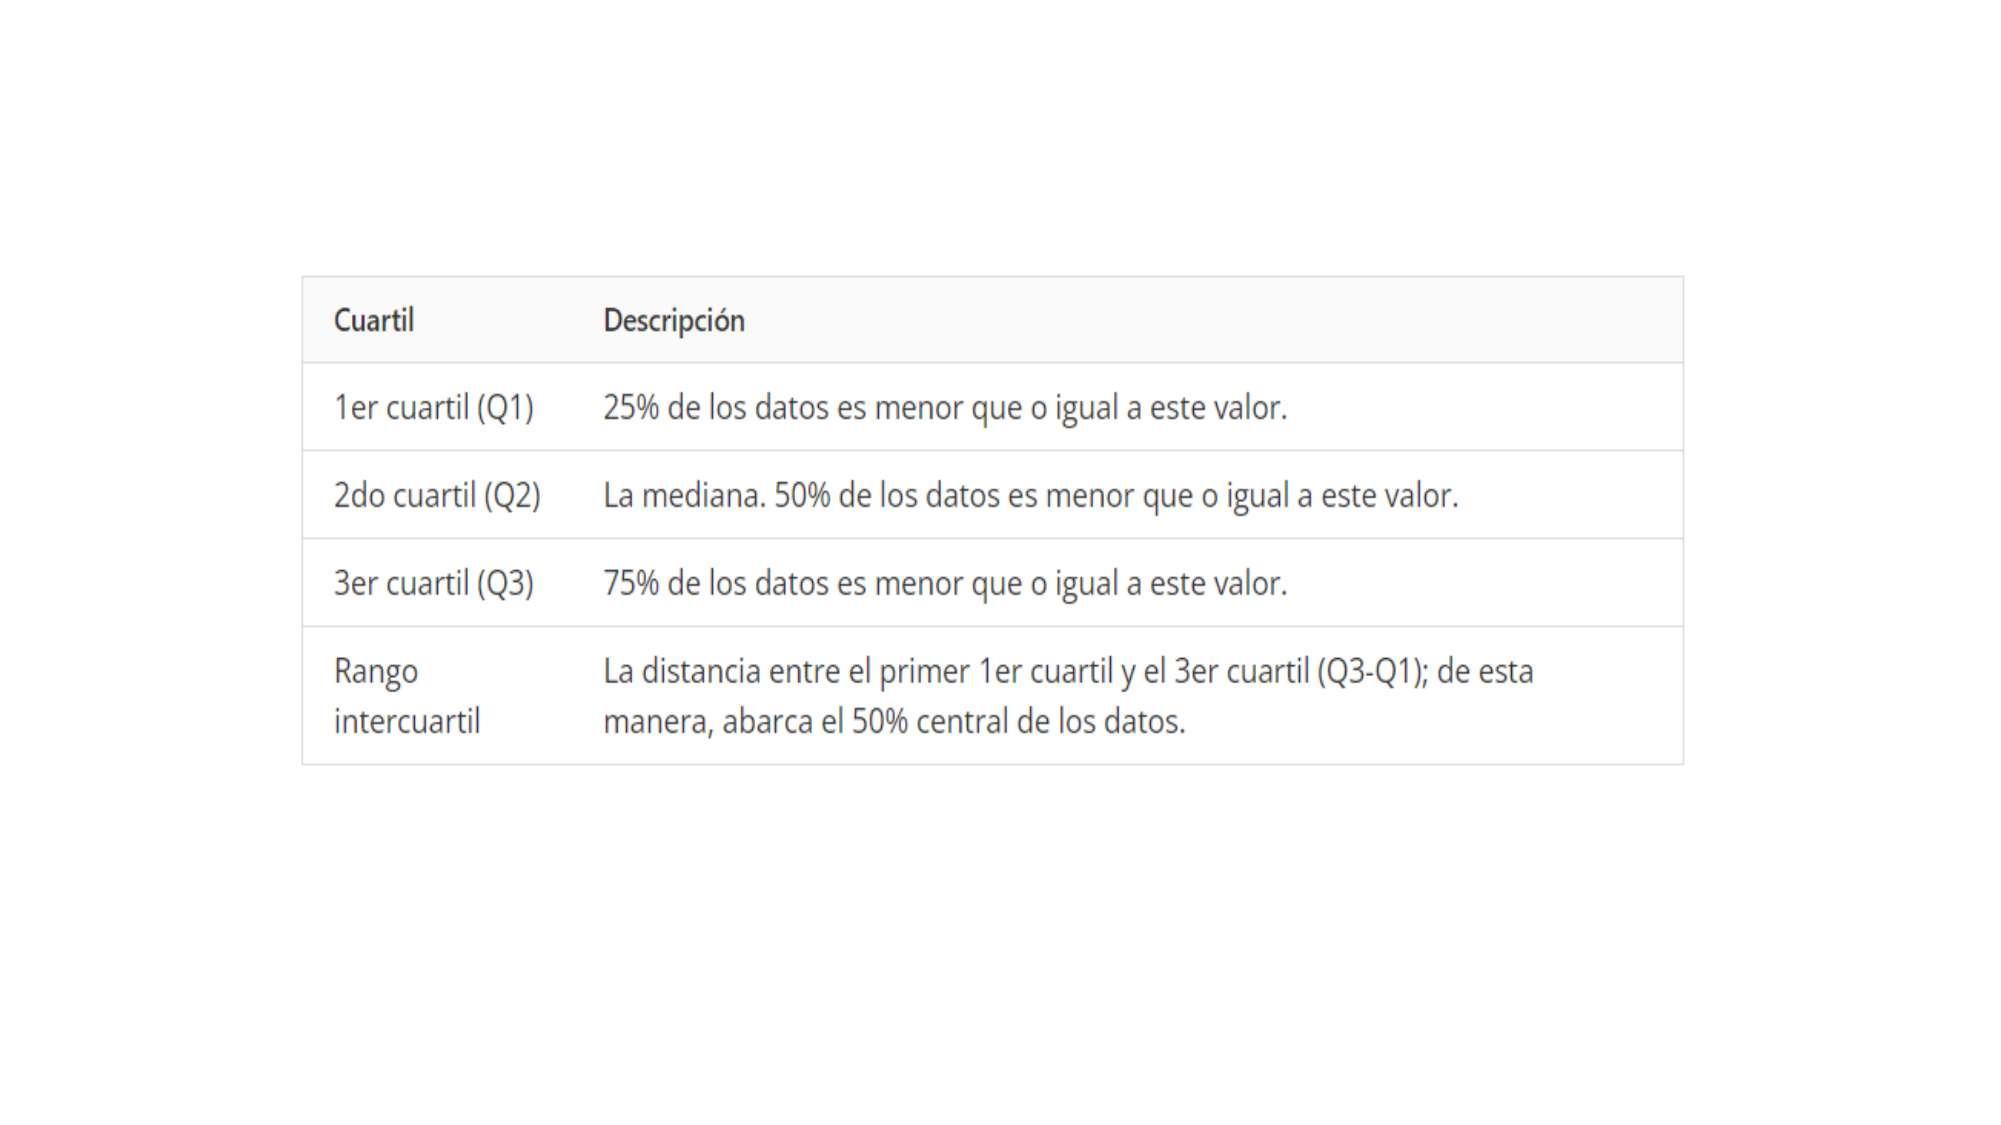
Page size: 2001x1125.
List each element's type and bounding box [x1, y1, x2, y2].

picture [224, 249, 1743, 789]
